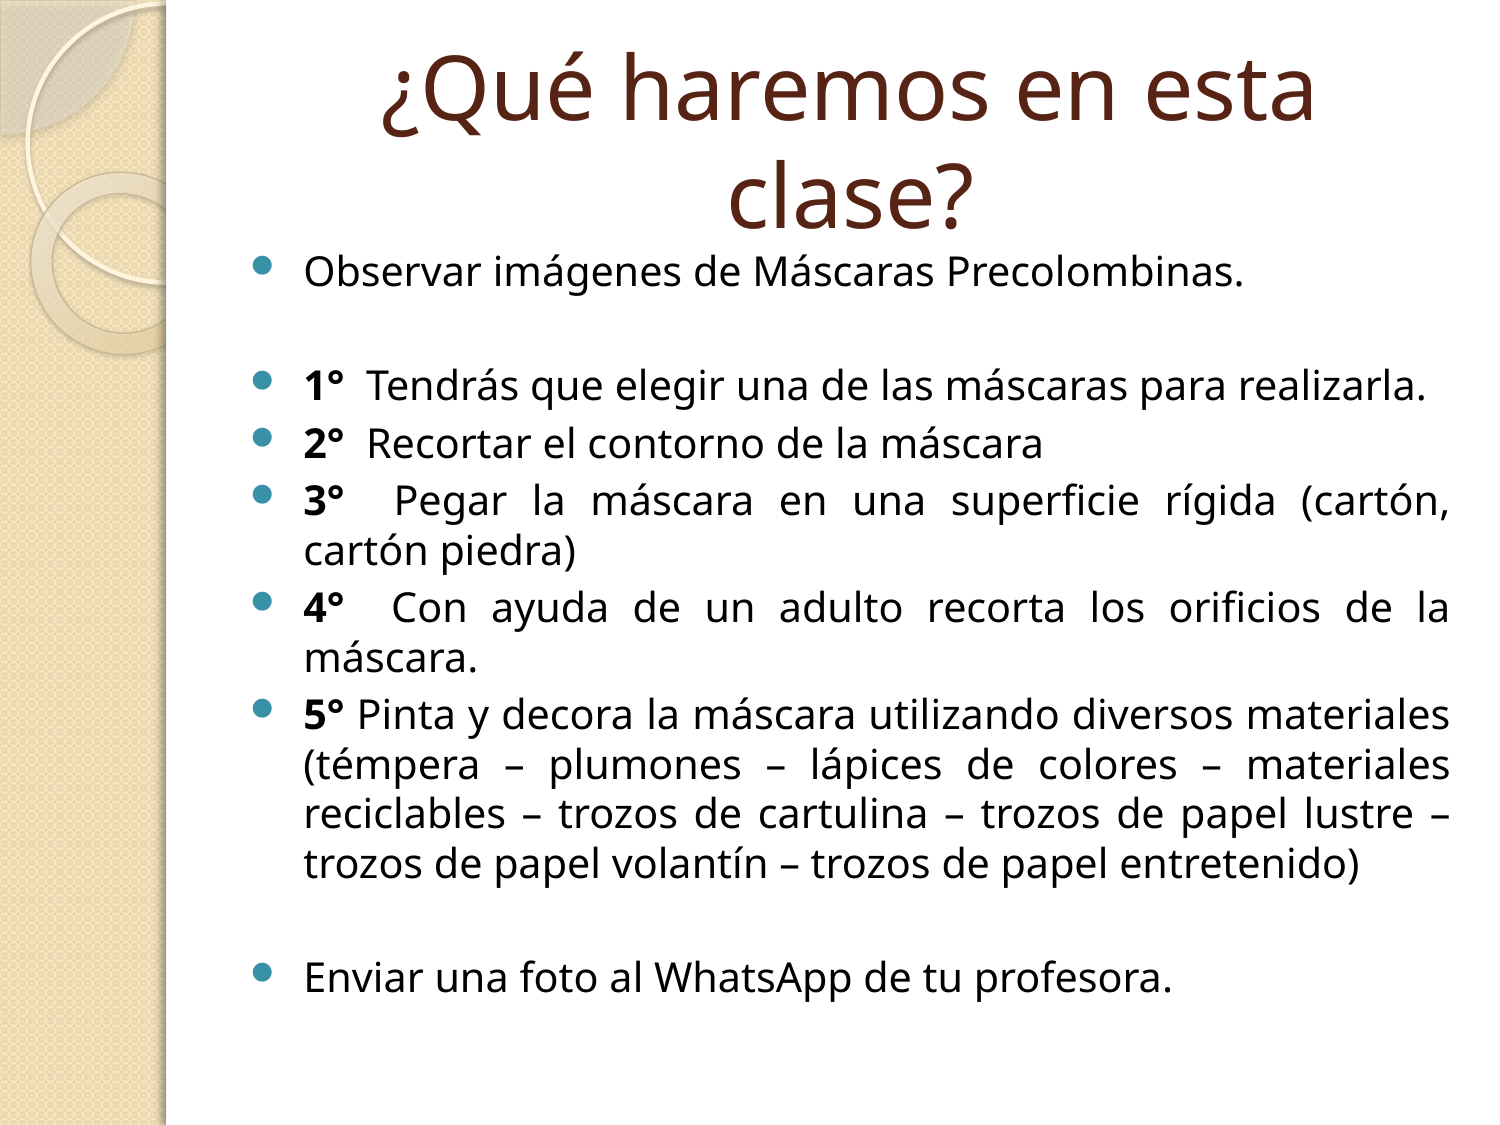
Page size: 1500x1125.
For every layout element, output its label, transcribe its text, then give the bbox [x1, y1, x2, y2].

title ¿Qué haremos en esta clase? [235, 45, 1466, 233]
list Observar imágenes de Máscaras Precolombinas. 1° Tendrás que elegir una de las máscaras para realizarla. 2° Recortar el contorno de la máscara 3° Pegar la máscara en una superficie rígida (cartón, cartón piedra) 4° Con ayuda de un adulto recorta los orificios de la máscara. 5° Pinta y decora la máscara utilizando diversos materiales (témpera – plumones – lápices de colores – materiales reciclables – trozos de cartulina – trozos de papel lustre – trozos de papel volantín – trozos de papel entretenido) Enviar una foto al WhatsApp de tu profesora. [235, 237, 1466, 1067]
